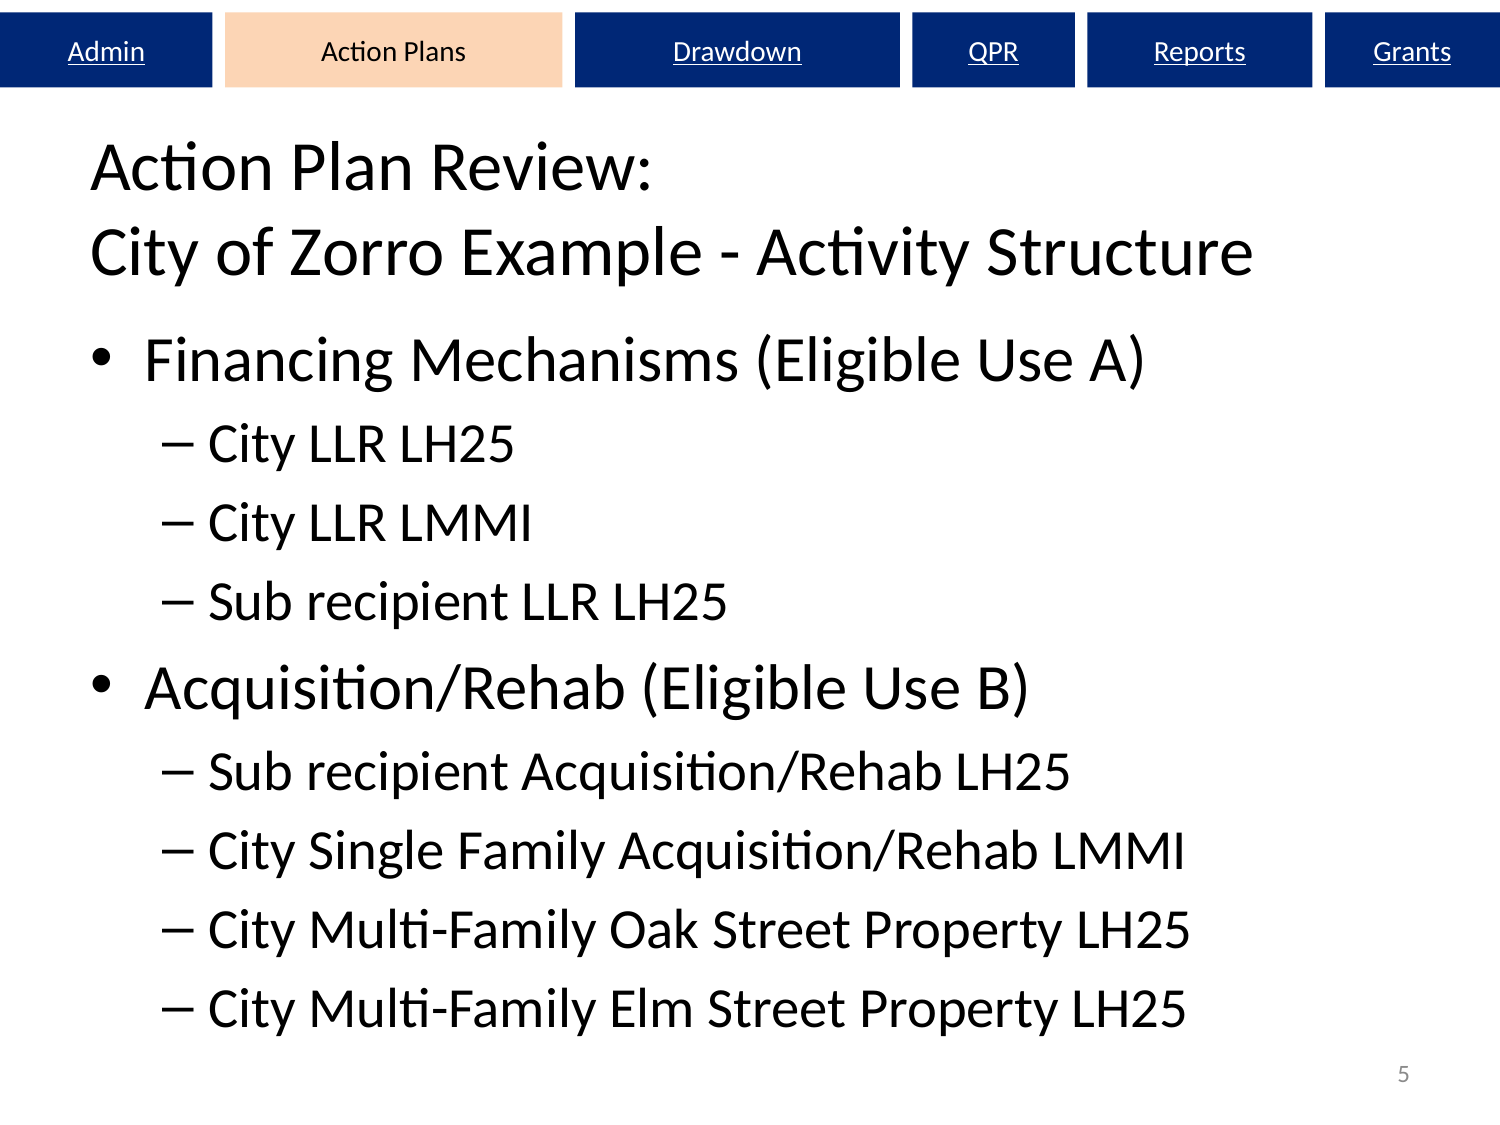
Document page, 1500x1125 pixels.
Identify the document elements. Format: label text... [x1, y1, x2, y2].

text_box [0, 12, 1500, 88]
slide_number 5 [1074, 1042, 1425, 1103]
list Financing Mechanisms (Eligible Use A) City LLR LH25 City LLR LMMI Sub recipient LLR LH25 Acquisition/Rehab (Eligible Use B) Sub recipient Acquisition/Rehab LH25 City Single Family Acquisition/Rehab LMMI City Multi-Family Oak Street Property LH25 City Multi-Family Elm Street Property LH25 [75, 309, 1425, 1052]
title Action Plan Review: City of Zorro Example - Activity Structure [75, 111, 1500, 299]
